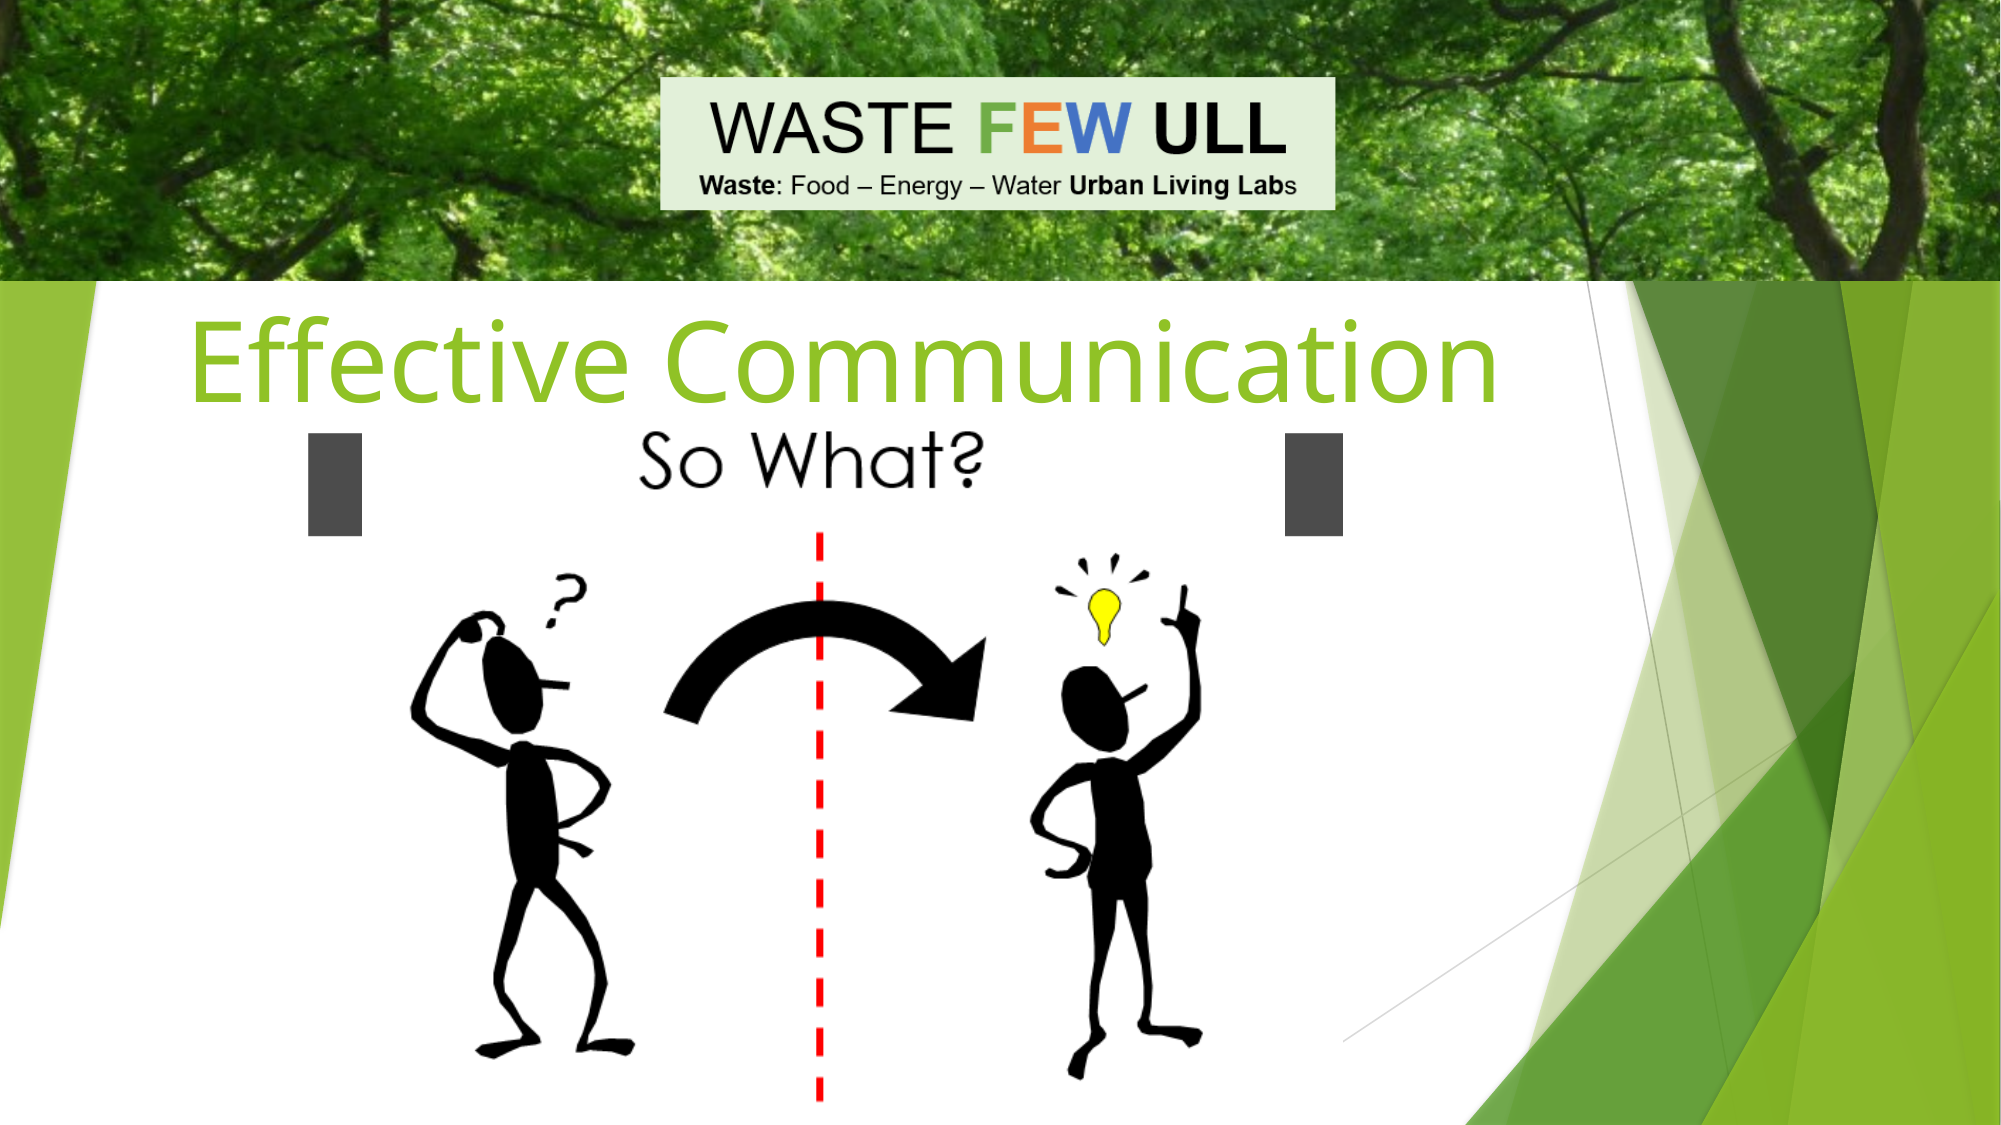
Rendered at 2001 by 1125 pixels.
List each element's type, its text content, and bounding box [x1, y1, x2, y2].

title Effective Communication [129, 316, 1560, 433]
picture [307, 415, 1344, 1125]
picture [0, 0, 2000, 281]
